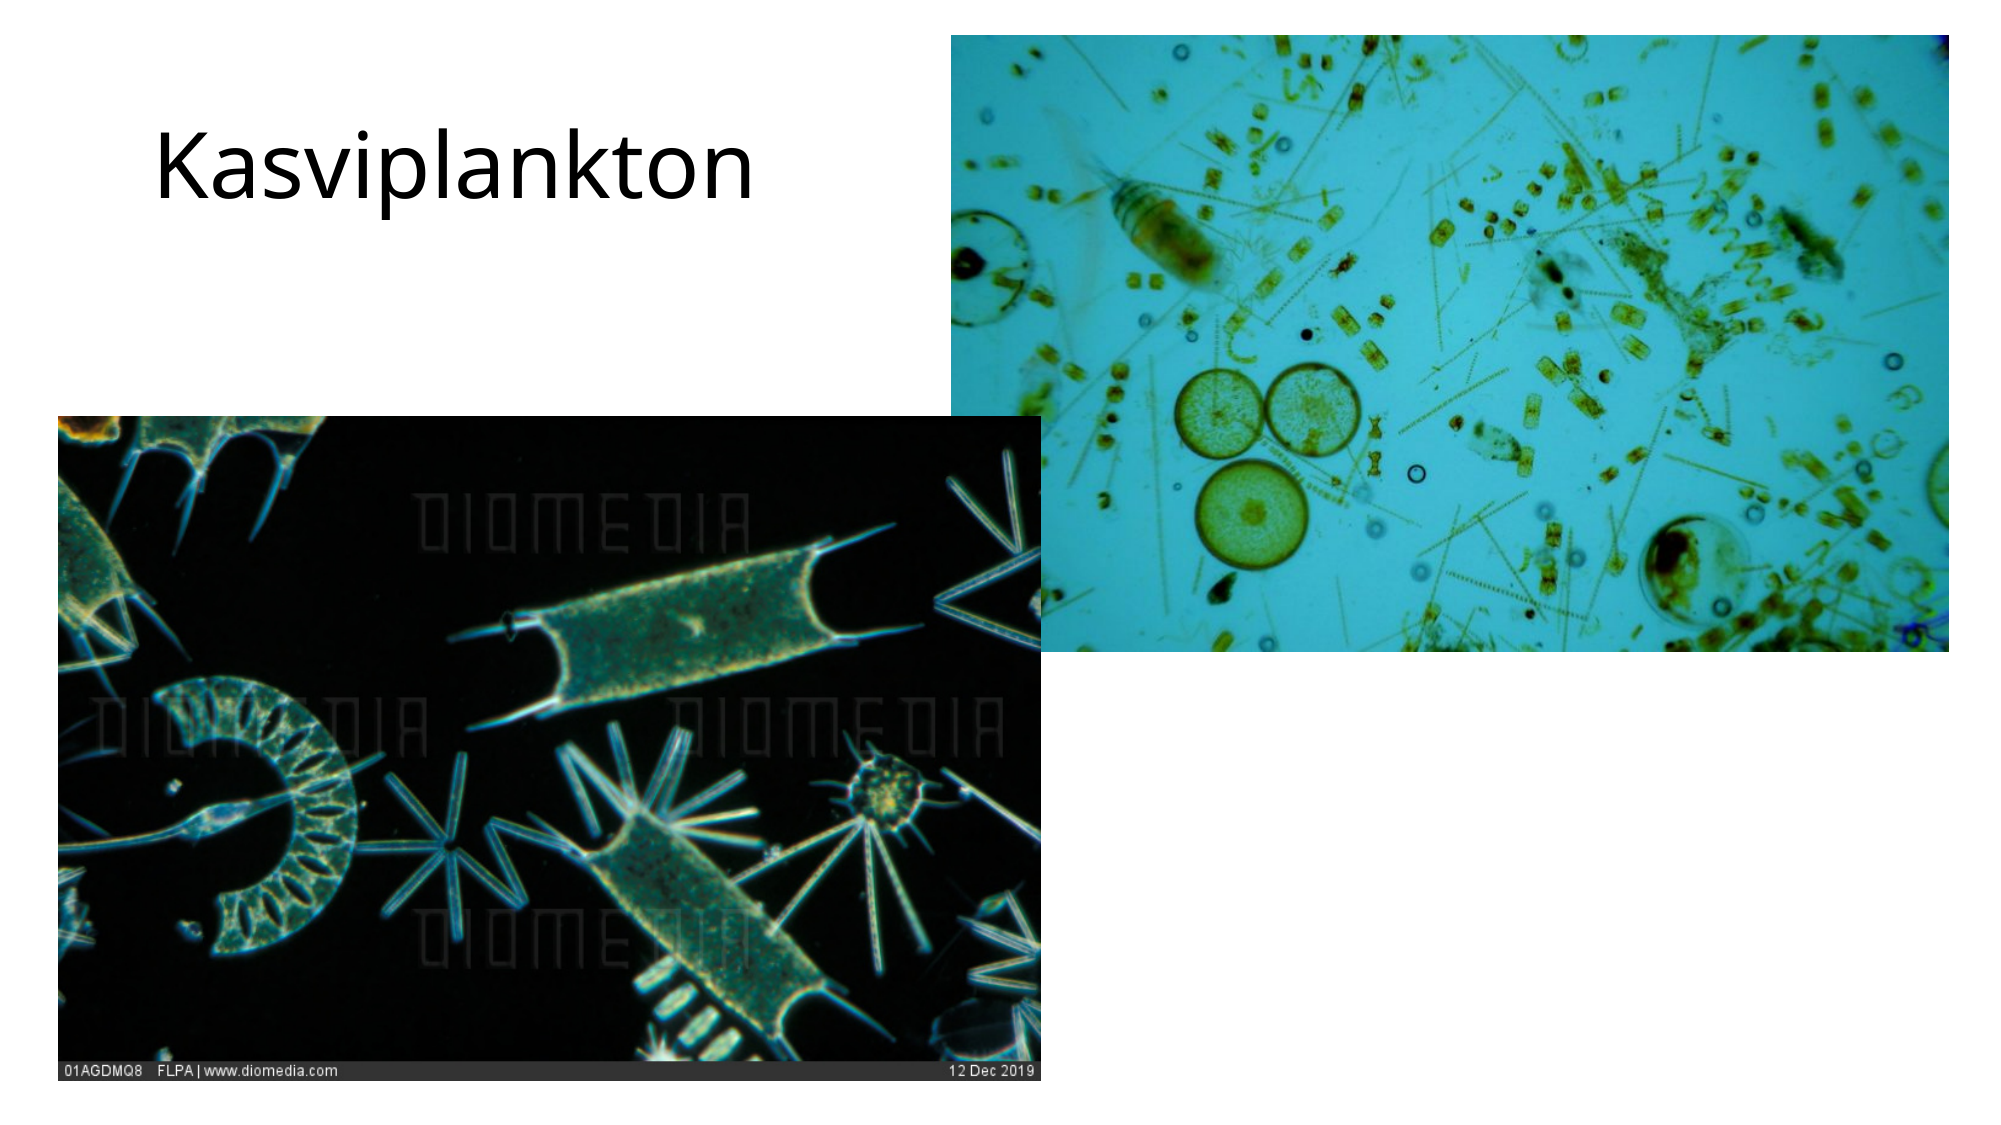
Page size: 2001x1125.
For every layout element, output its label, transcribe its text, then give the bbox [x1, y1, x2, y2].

picture [57, 416, 1041, 1081]
title Kasviplankton [137, 59, 951, 278]
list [951, 35, 1949, 652]
